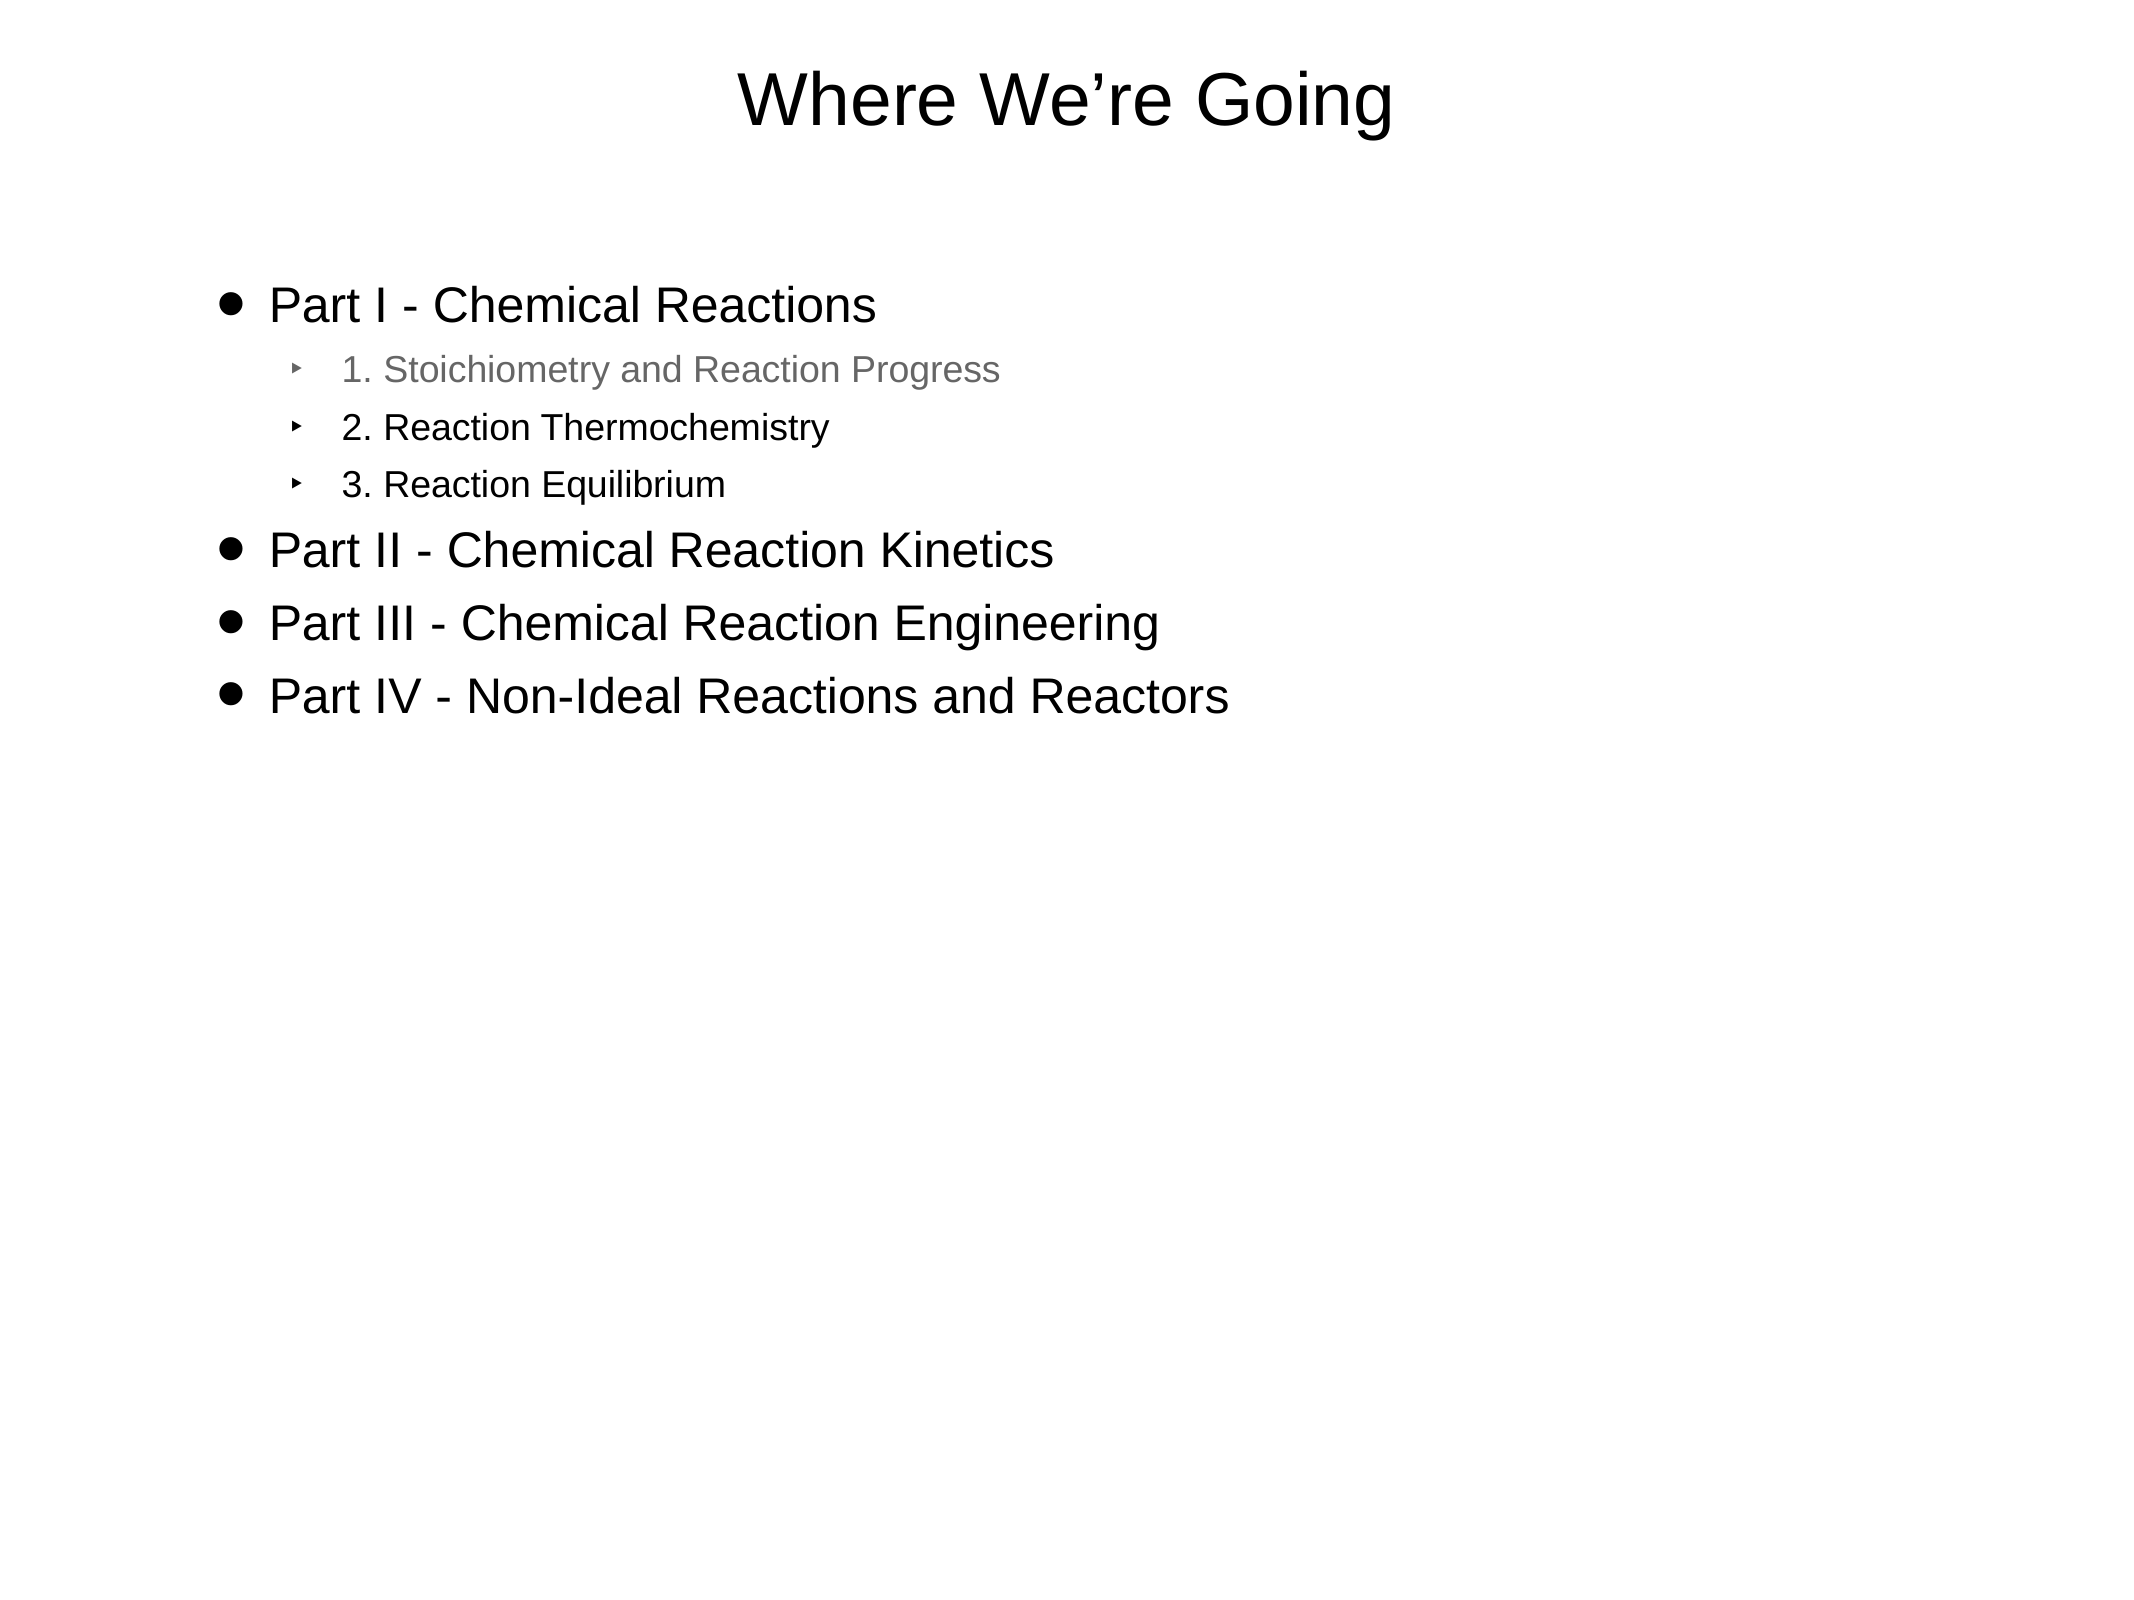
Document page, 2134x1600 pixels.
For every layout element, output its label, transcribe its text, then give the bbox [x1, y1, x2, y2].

title Where We’re Going [208, 41, 1925, 250]
list Part I - Chemical Reactions 1. Stoichiometry and Reaction Progress 2. Reaction Thermochemistry 3. Reaction Equilibrium Part II - Chemical Reaction Kinetics Part III - Chemical Reaction Engineering Part IV - Non-Ideal Reactions and Reactors [208, 264, 1925, 1463]
